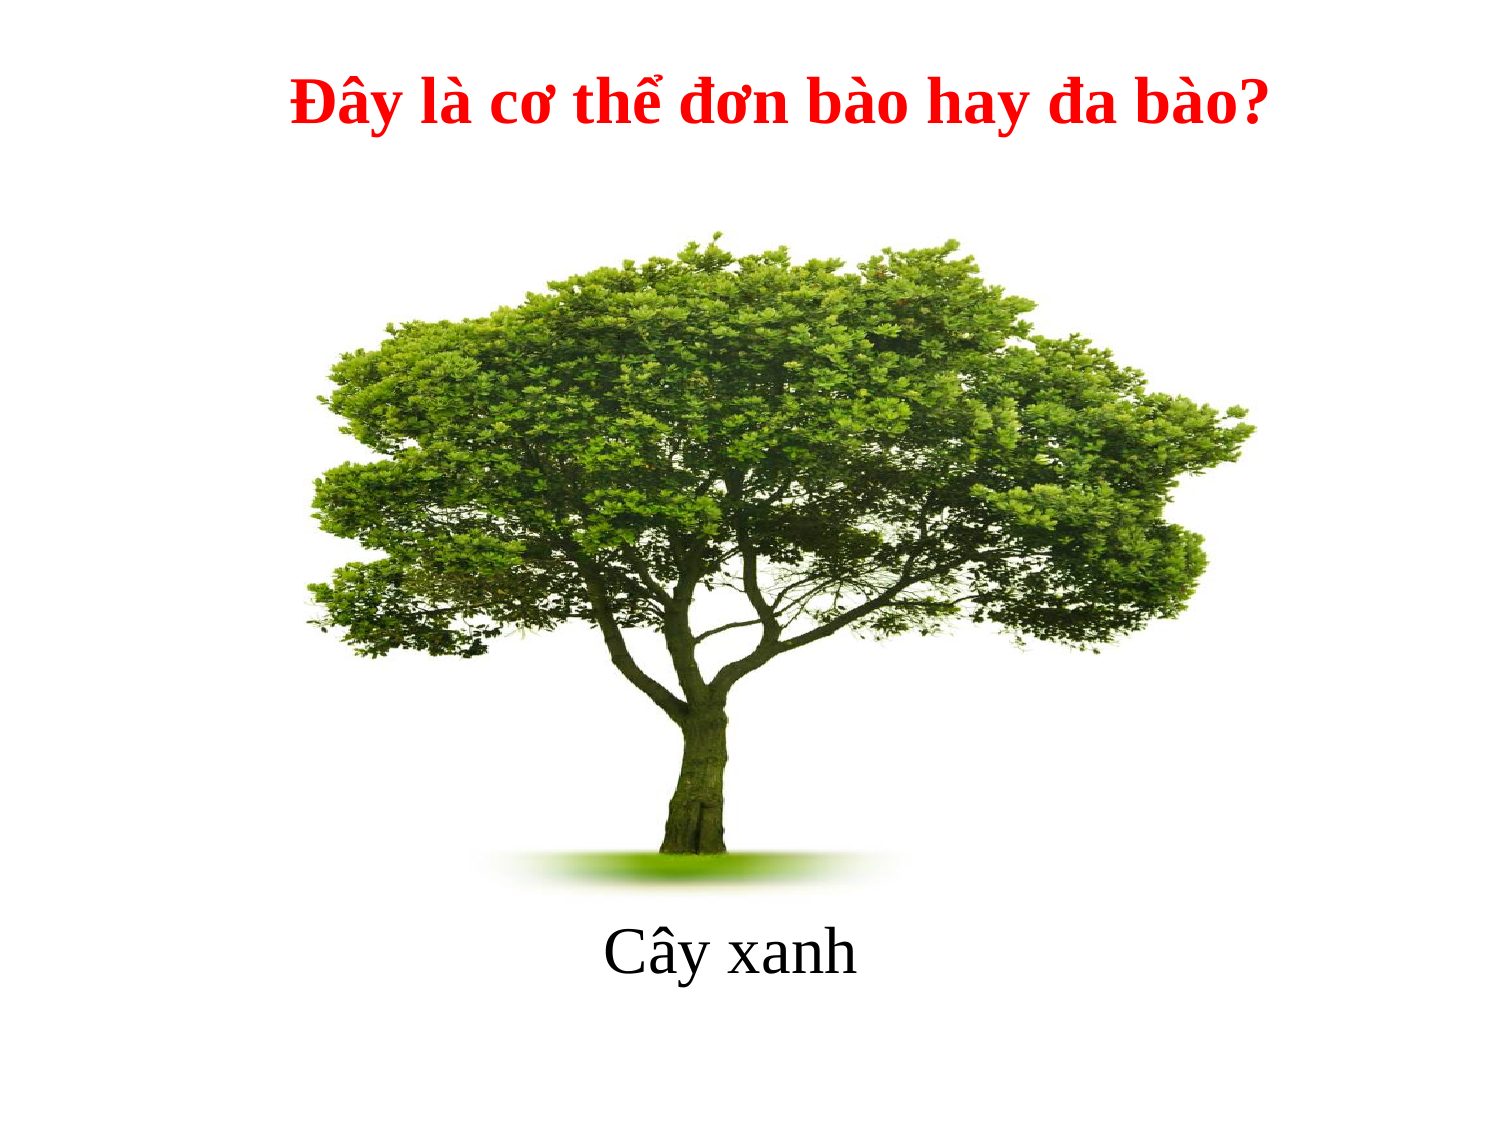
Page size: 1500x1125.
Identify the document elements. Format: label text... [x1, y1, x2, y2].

text_box Đây là cơ thể đơn bào hay đa bào? [262, 49, 1300, 145]
picture [262, 145, 1301, 984]
